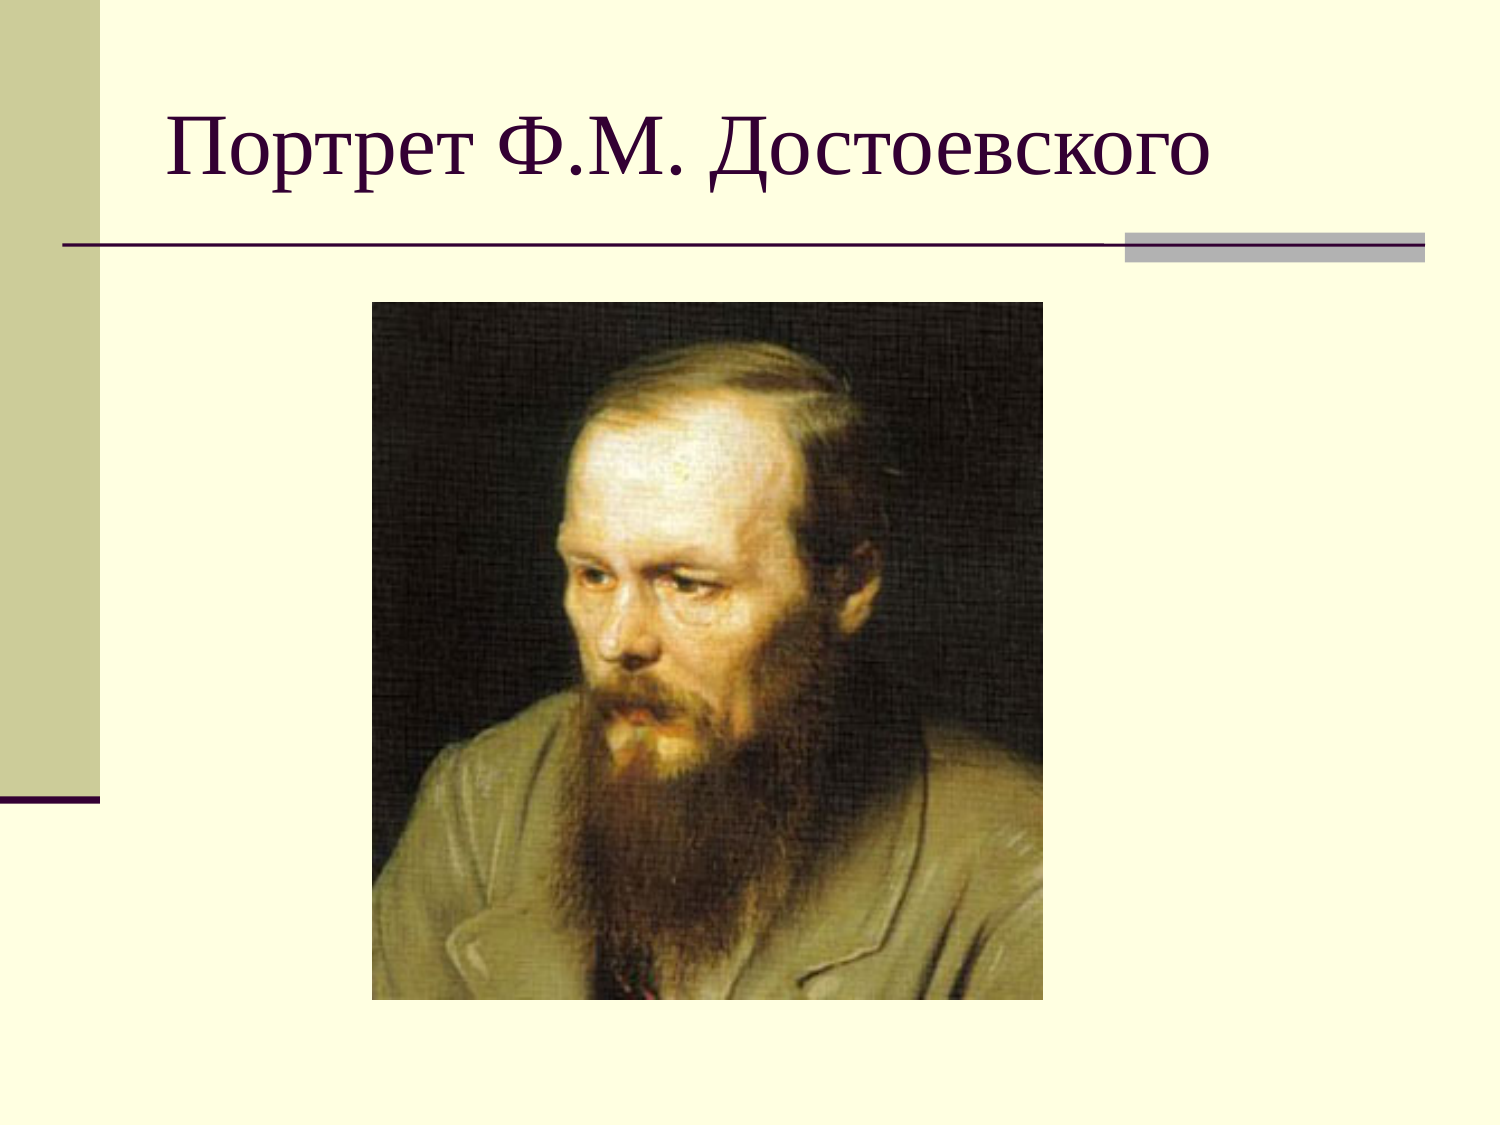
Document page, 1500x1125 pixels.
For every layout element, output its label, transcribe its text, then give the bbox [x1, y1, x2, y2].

picture [371, 302, 1043, 1000]
title Портрет Ф.М. Достоевского [149, 45, 1426, 234]
